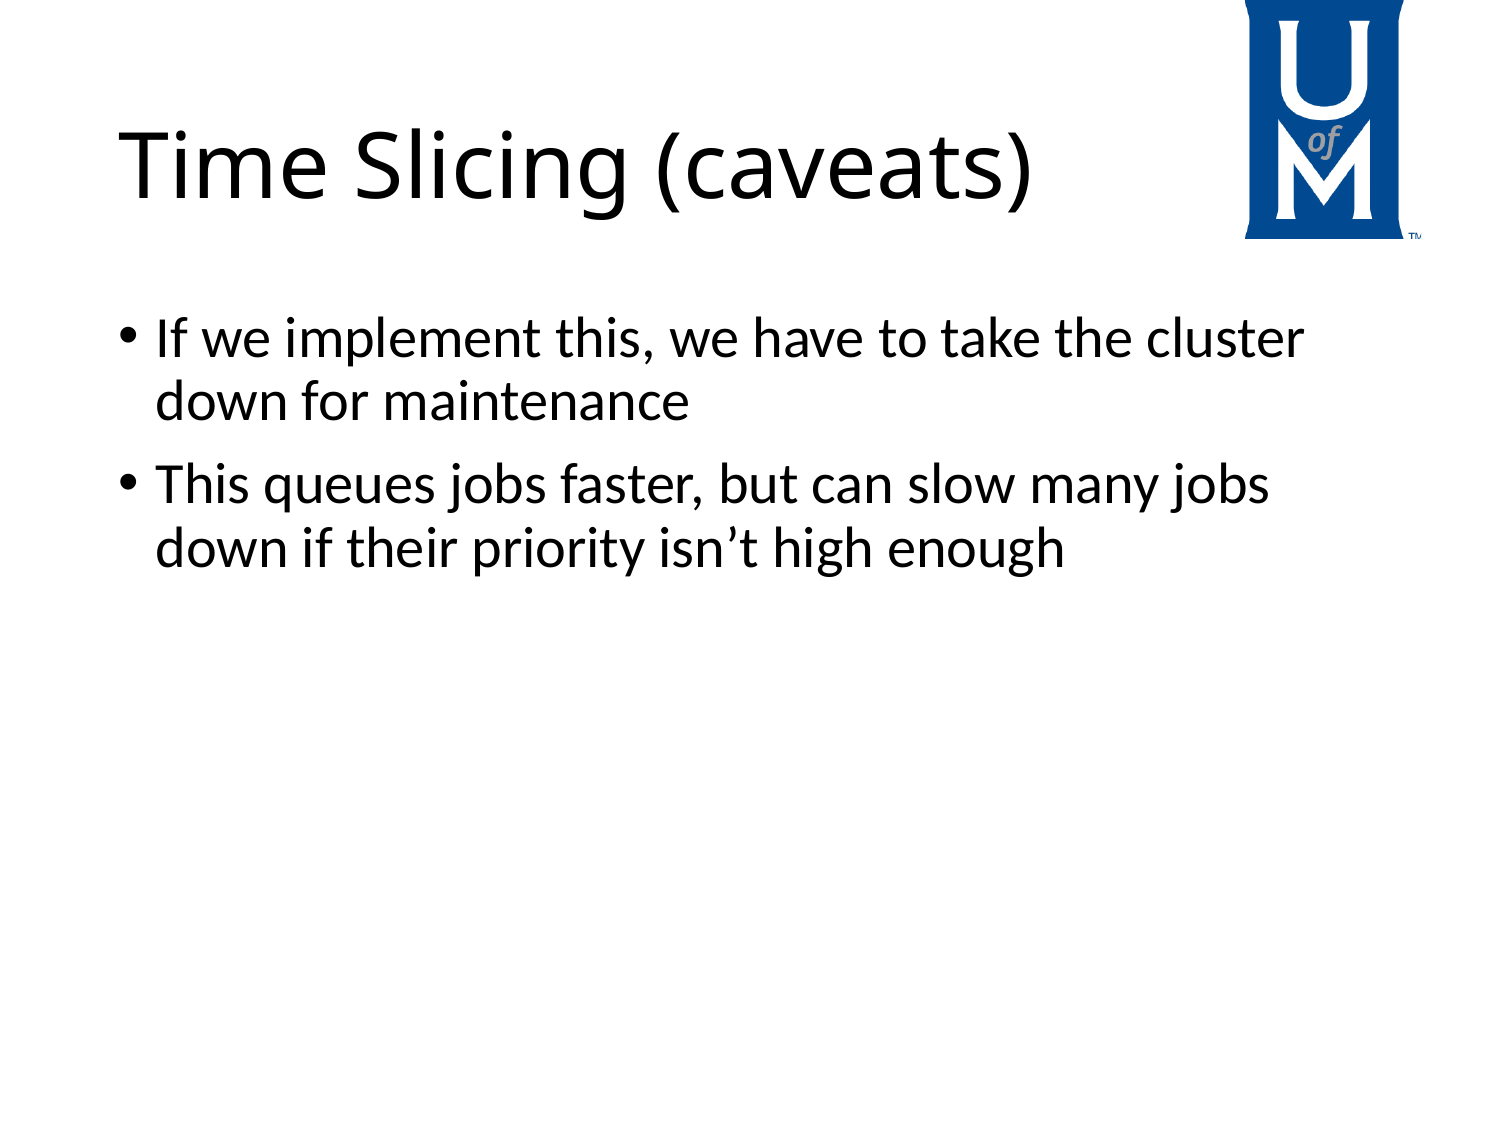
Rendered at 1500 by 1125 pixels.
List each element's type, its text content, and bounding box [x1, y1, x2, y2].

title Time Slicing (caveats) [103, 59, 1214, 278]
list If we implement this, we have to take the cluster down for maintenance This queues jobs faster, but can slow many jobs down if their priority isn’t high enough [103, 299, 1397, 1014]
